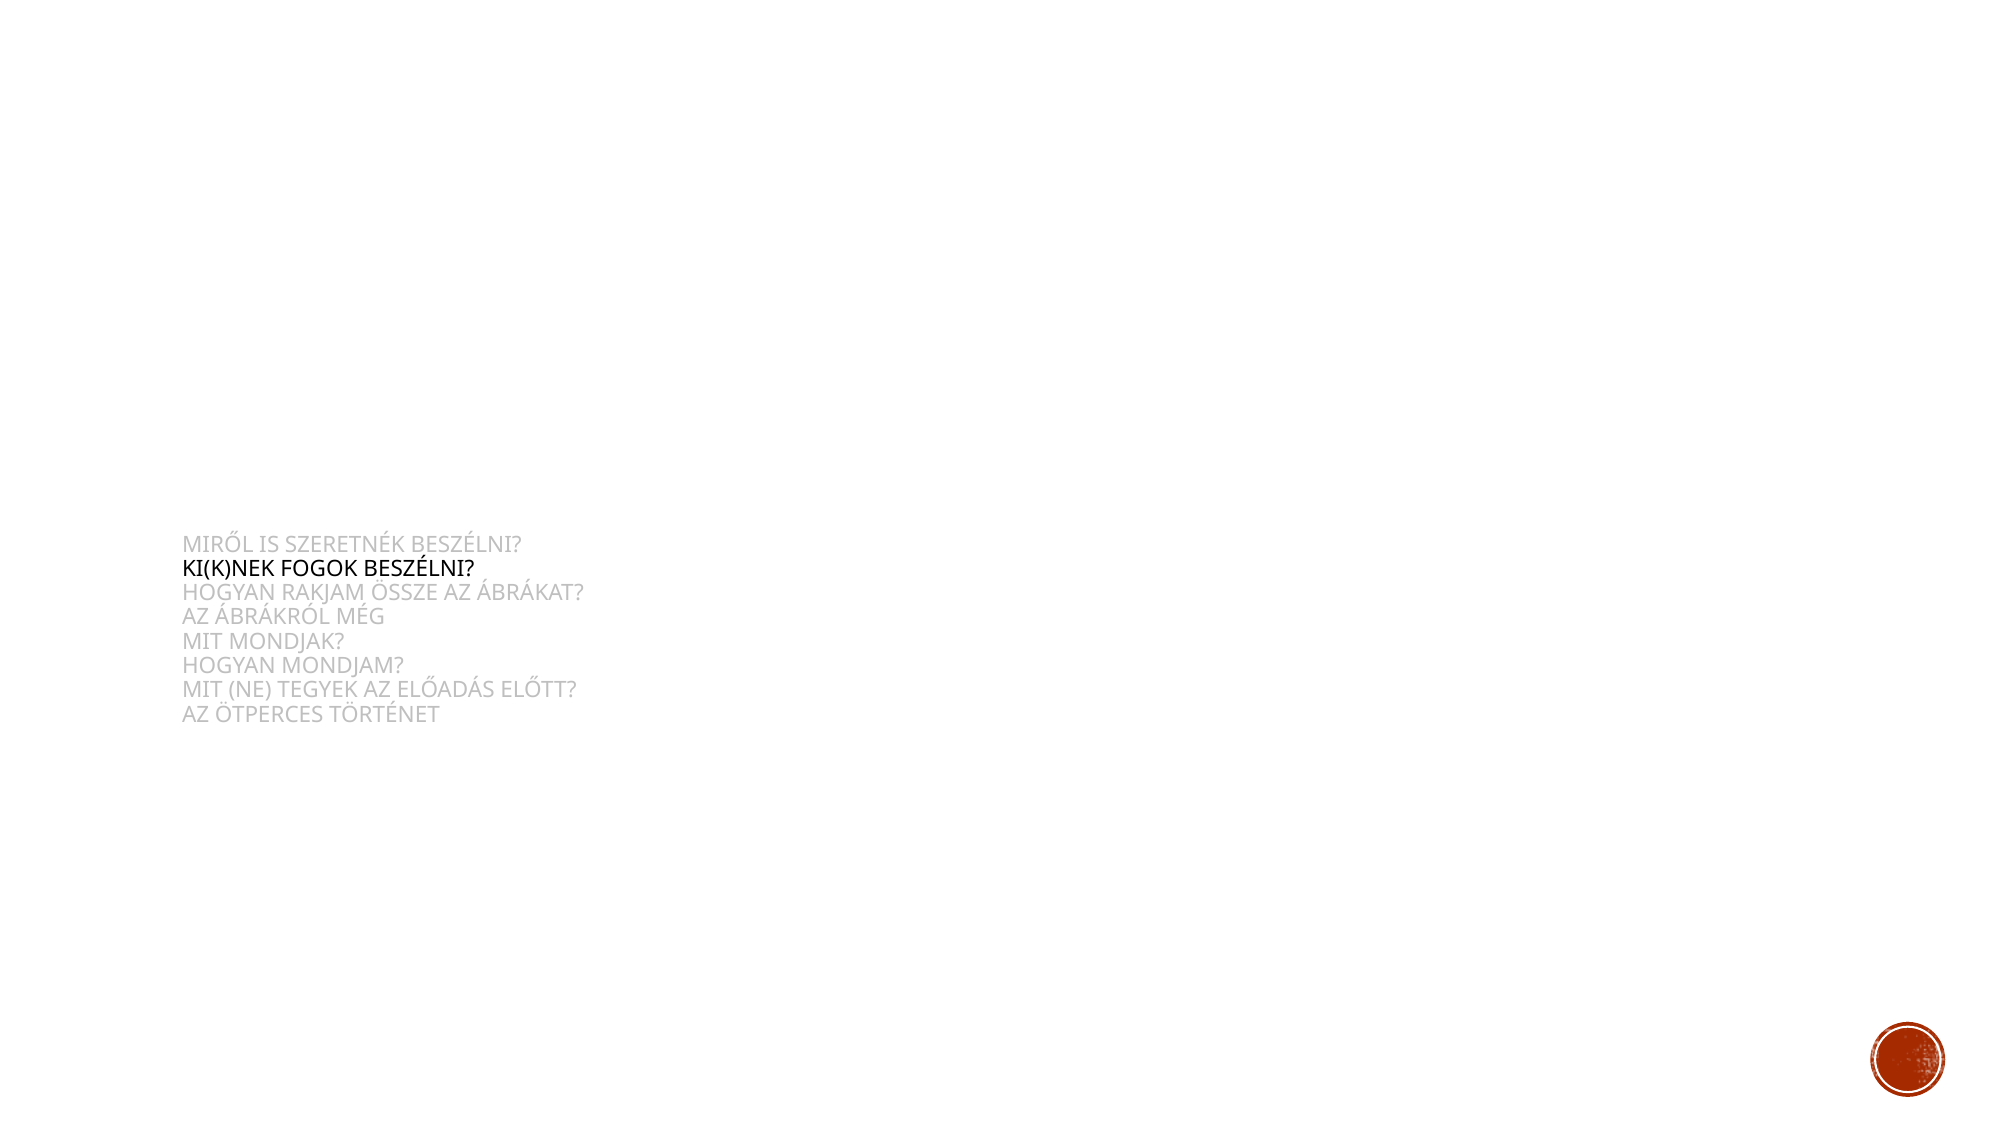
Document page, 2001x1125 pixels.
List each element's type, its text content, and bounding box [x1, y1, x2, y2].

title Miről Is szeretnék beszélni? ki(k)nek fogok beszélni? Hogyan rakjam össze az ábrákat? Az ábrákról még mit mondjak? Hogyan mondjam? Mit (ne) tegyek az előadás előtt? Az ötperces történet [167, 523, 1818, 788]
